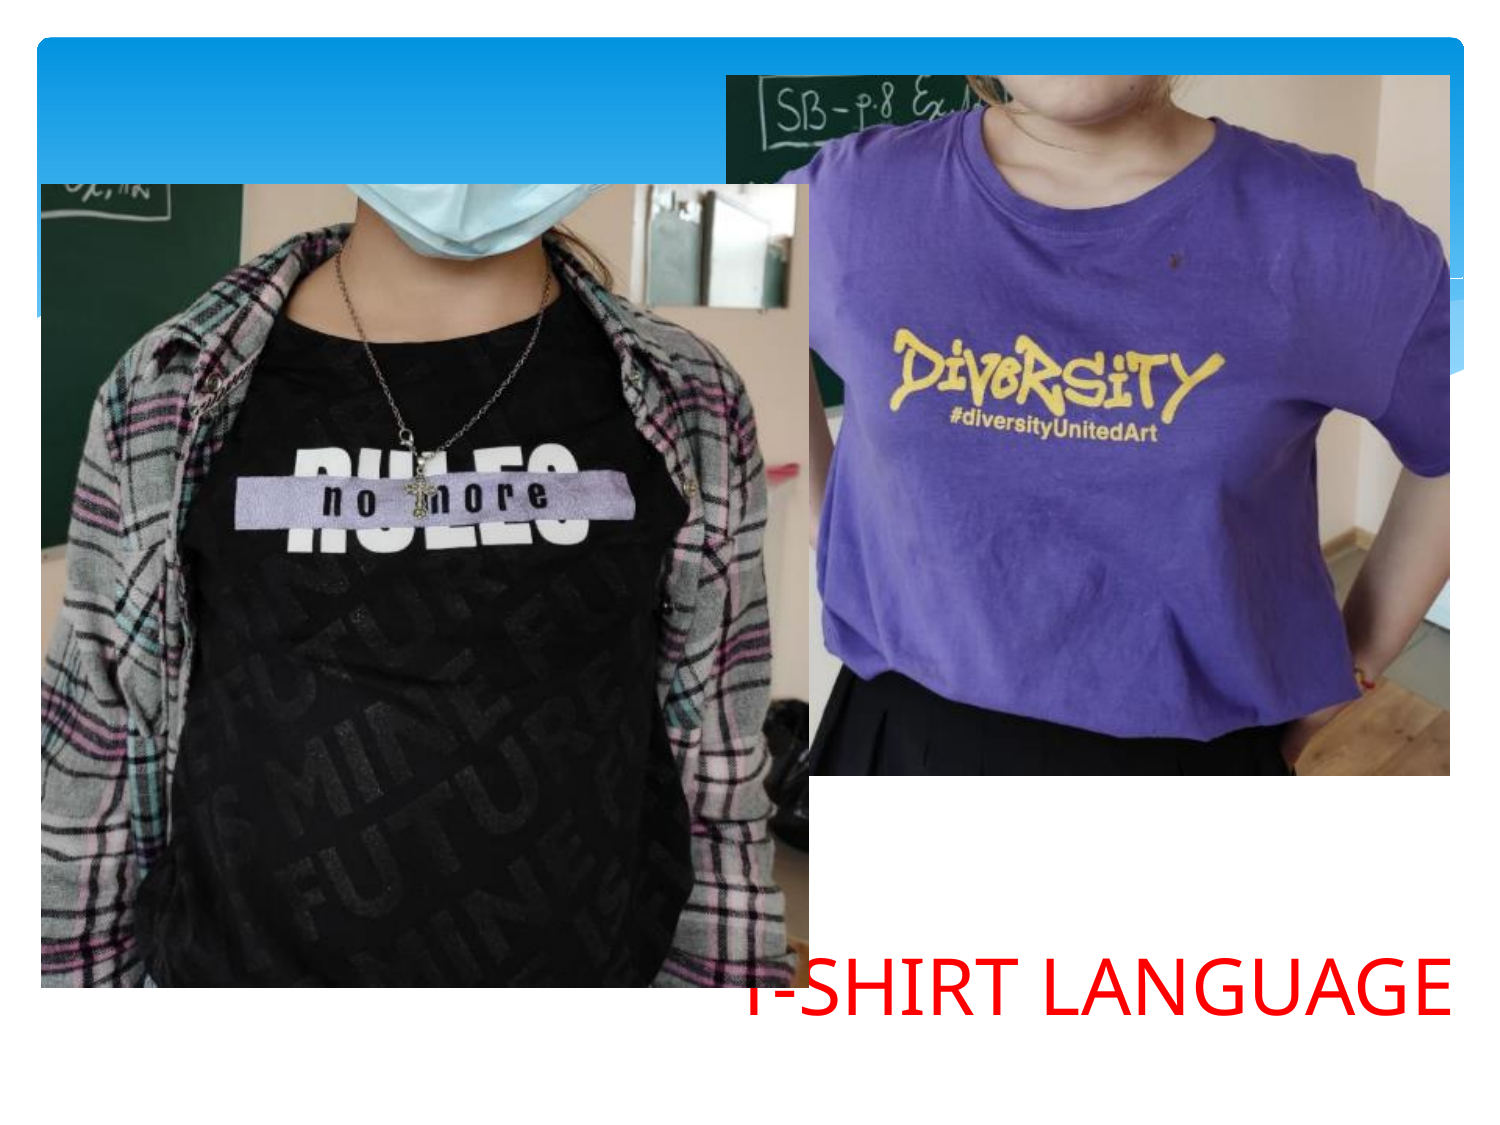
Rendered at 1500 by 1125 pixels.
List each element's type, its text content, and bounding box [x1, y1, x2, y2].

title T-SHIRT LANGUAGE [714, 881, 1473, 1087]
picture [40, 76, 1451, 988]
